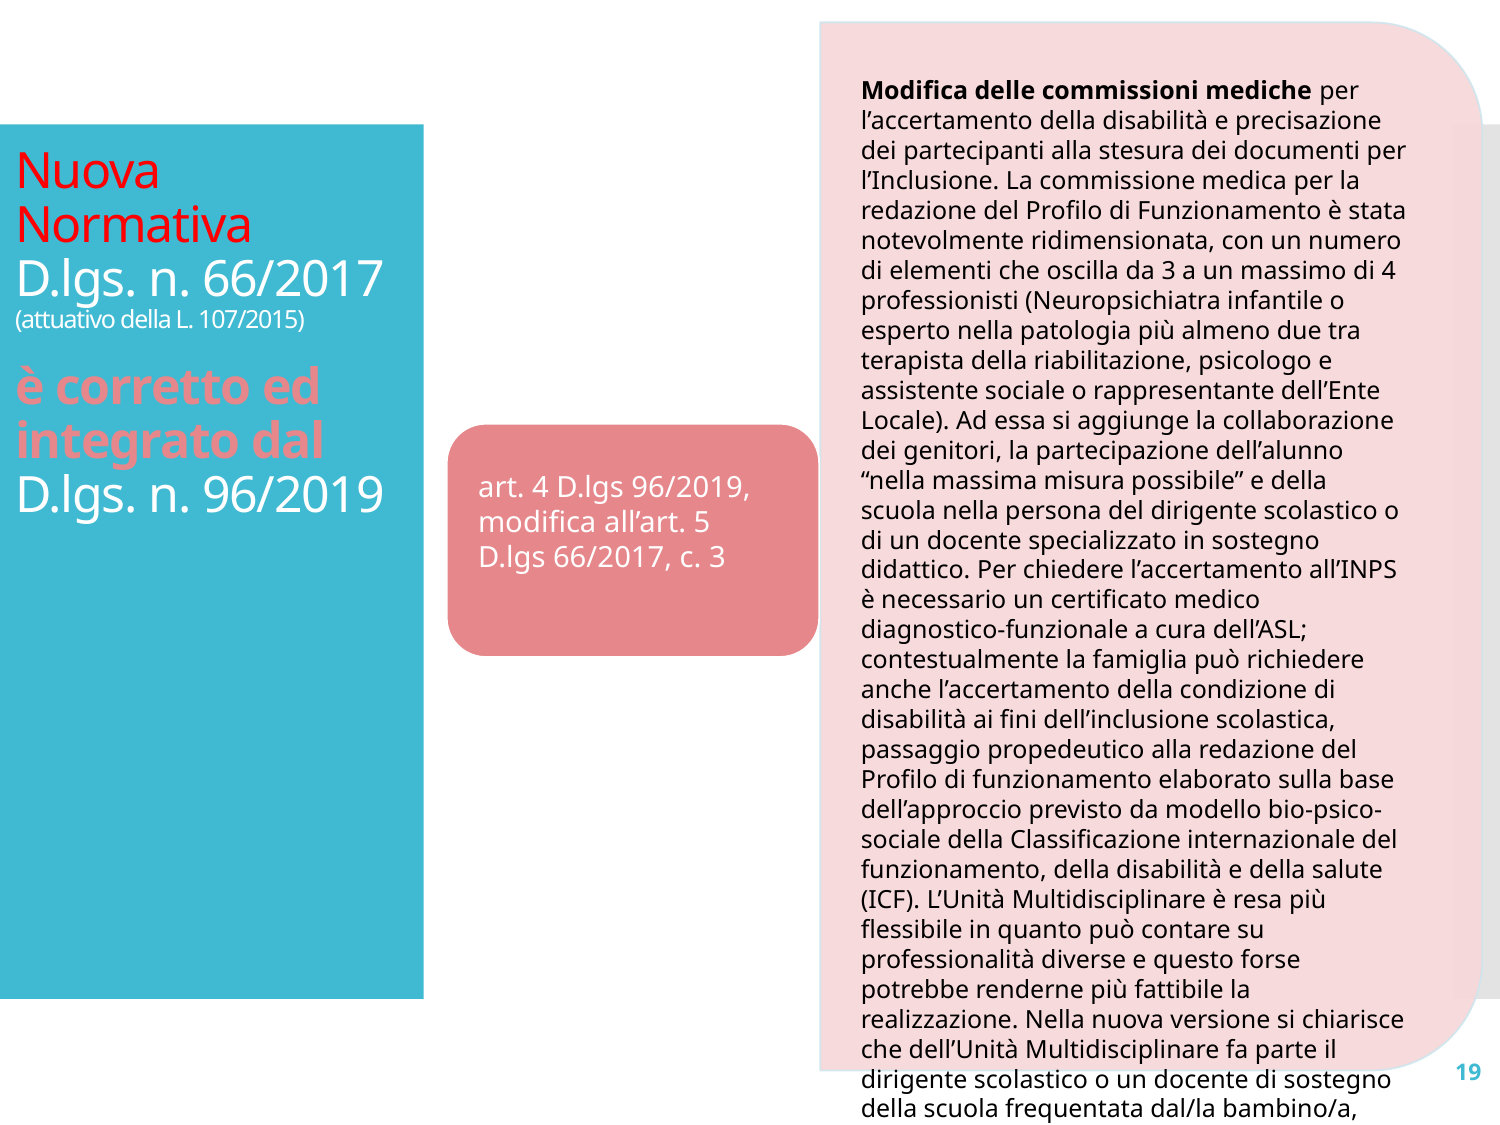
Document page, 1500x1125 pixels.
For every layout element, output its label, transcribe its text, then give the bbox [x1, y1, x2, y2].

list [446, 22, 1483, 1071]
slide_number 19 [1308, 1042, 1497, 1103]
title Nuova Normativa D.lgs. n. 66/2017 (attuativo della L. 107/2015) è corretto ed integrato dal D.lgs. n. 96/2019 [0, 160, 405, 604]
